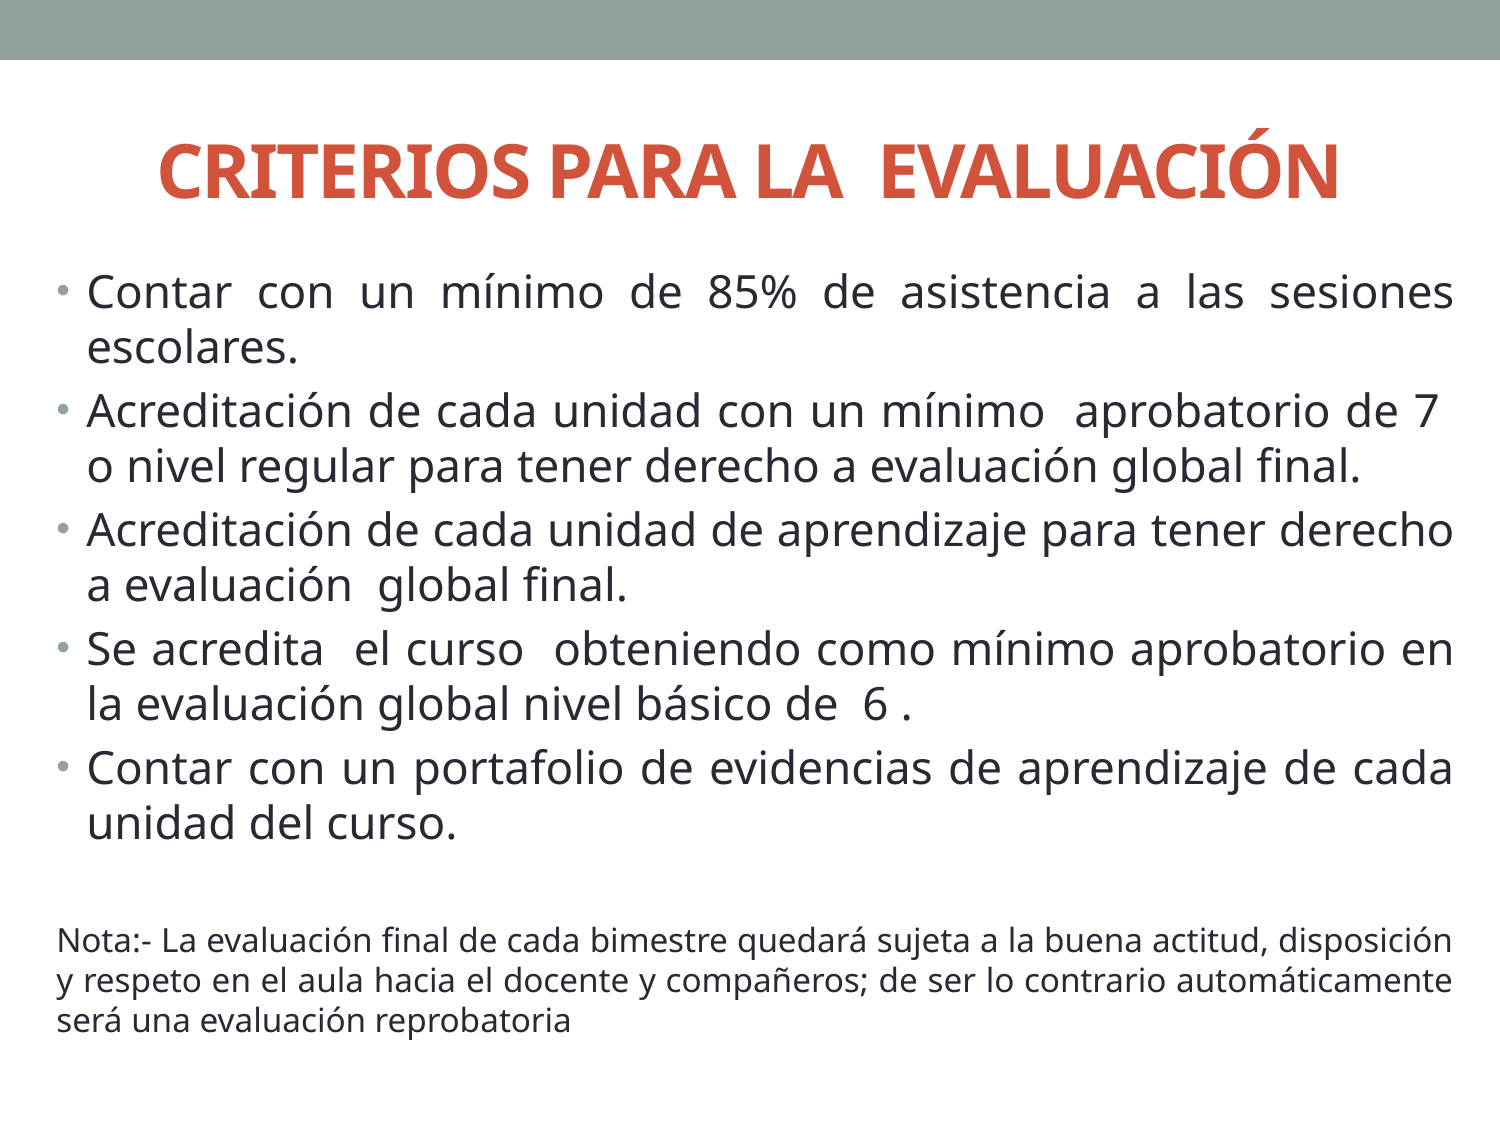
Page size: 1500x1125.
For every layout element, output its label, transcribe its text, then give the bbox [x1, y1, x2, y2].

list Contar con un mínimo de 85% de asistencia a las sesiones escolares. Acreditación de cada unidad con un mínimo aprobatorio de 7 o nivel regular para tener derecho a evaluación global final. Acreditación de cada unidad de aprendizaje para tener derecho a evaluación global final. Se acredita el curso obteniendo como mínimo aprobatorio en la evaluación global nivel básico de 6 . Contar con un portafolio de evidencias de aprendizaje de cada unidad del curso. Nota:- La evaluación final de cada bimestre quedará sujeta a la buena actitud, disposición y respeto en el aula hacia el docente y compañeros; de ser lo contrario automáticamente será una evaluación reprobatoria [41, 255, 1471, 1056]
title CRITERIOS PARA LA EVALUACIÓN [75, 87, 1425, 250]
